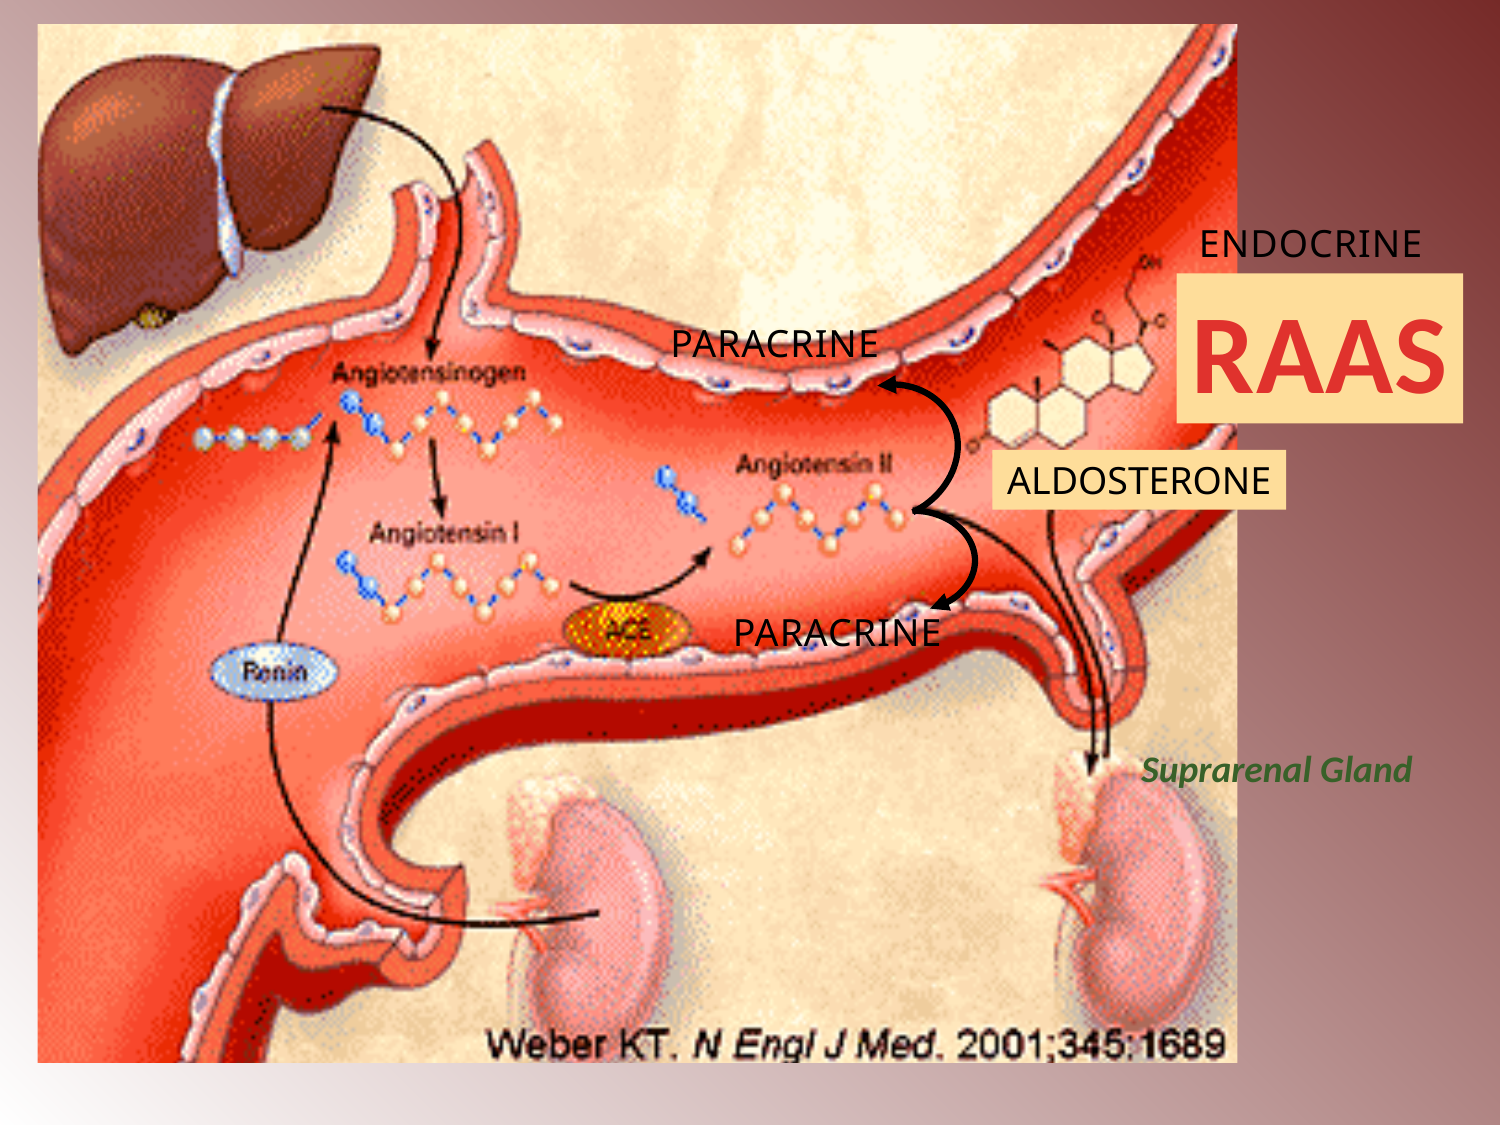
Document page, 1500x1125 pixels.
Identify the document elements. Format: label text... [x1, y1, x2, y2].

text_box ENDOCRINE [1242, 212, 1438, 273]
text_box Suprarenal Gland [1242, 737, 1428, 798]
text_box ALDOSTERONE [1242, 449, 1287, 510]
text_box RAAS [1242, 273, 1464, 424]
picture [37, 24, 1238, 1063]
